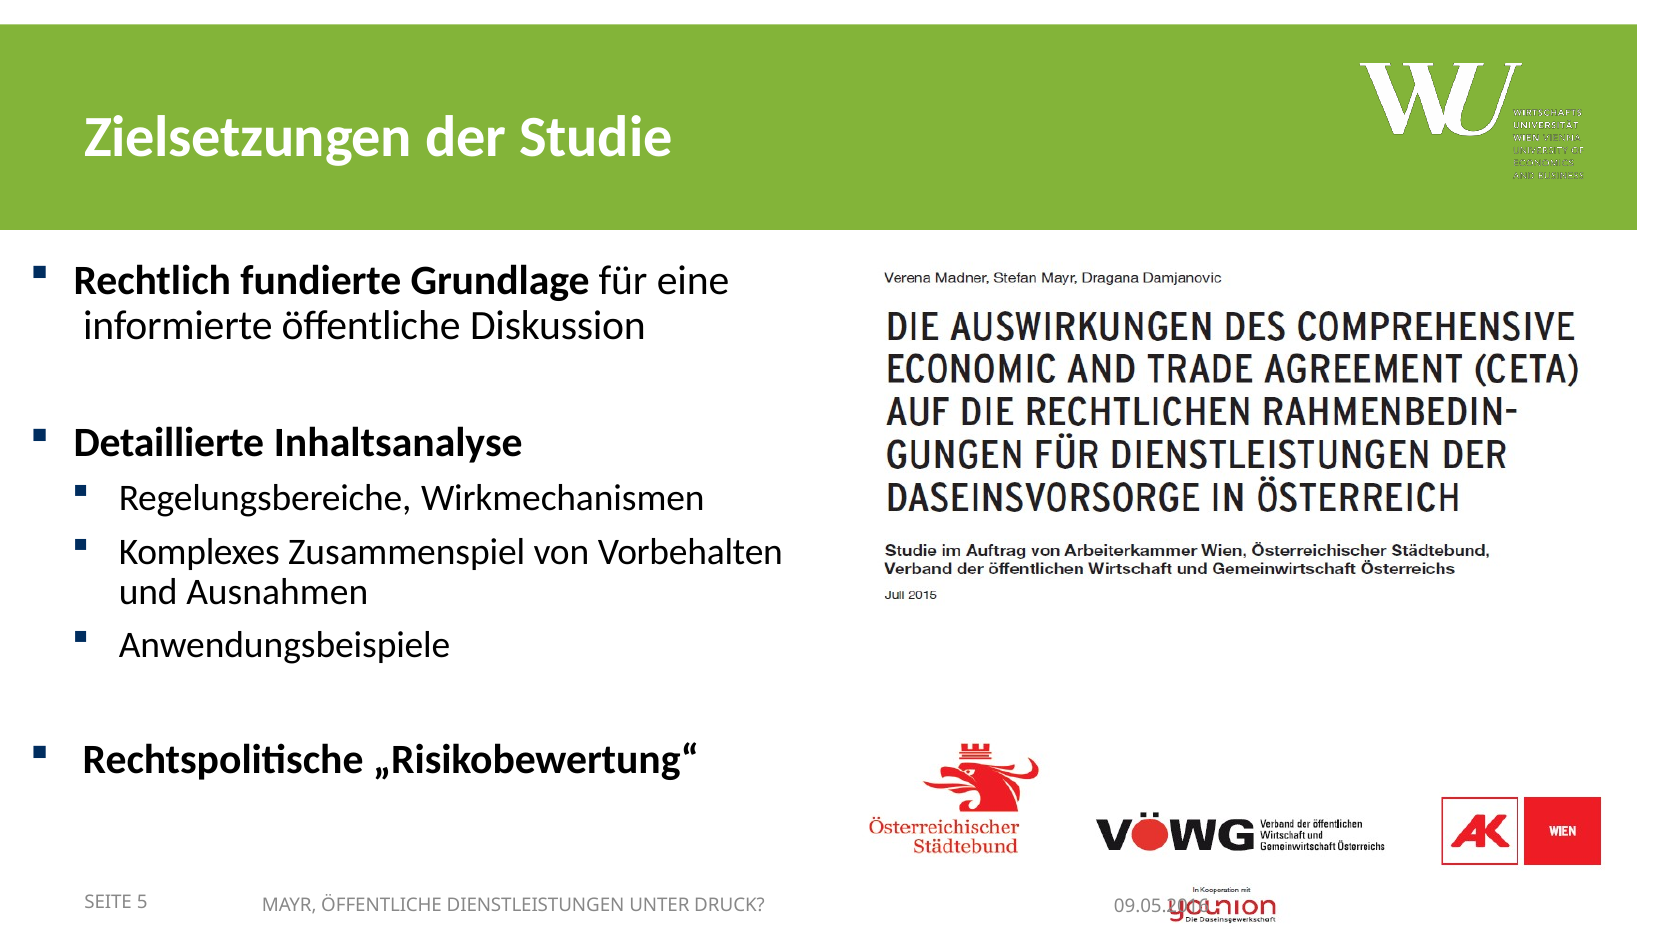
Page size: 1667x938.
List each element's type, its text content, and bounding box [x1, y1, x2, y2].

footer MAYR, ÖFFENTLICHE DIENSTLEISTUNGEN UNTER DRUCK? [259, 893, 819, 938]
text_box Rechtlich fundierte Grundlage für eine informierte öffentliche Diskussion Detaillierte Inhaltsanalyse Regelungsbereiche, Wirkmechanismen Komplexes Zusammenspiel von Vorbehalten und Ausnahmen Anwendungsbeispiele Rechtspolitische „Risikobewertung“ [27, 257, 793, 783]
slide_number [1111, 894, 1226, 938]
text_box [794, 235, 1667, 938]
title Zielsetzungen der Studie [82, 68, 1586, 255]
picture [1359, 63, 1584, 68]
slide_number SEITE 5 [82, 893, 175, 938]
